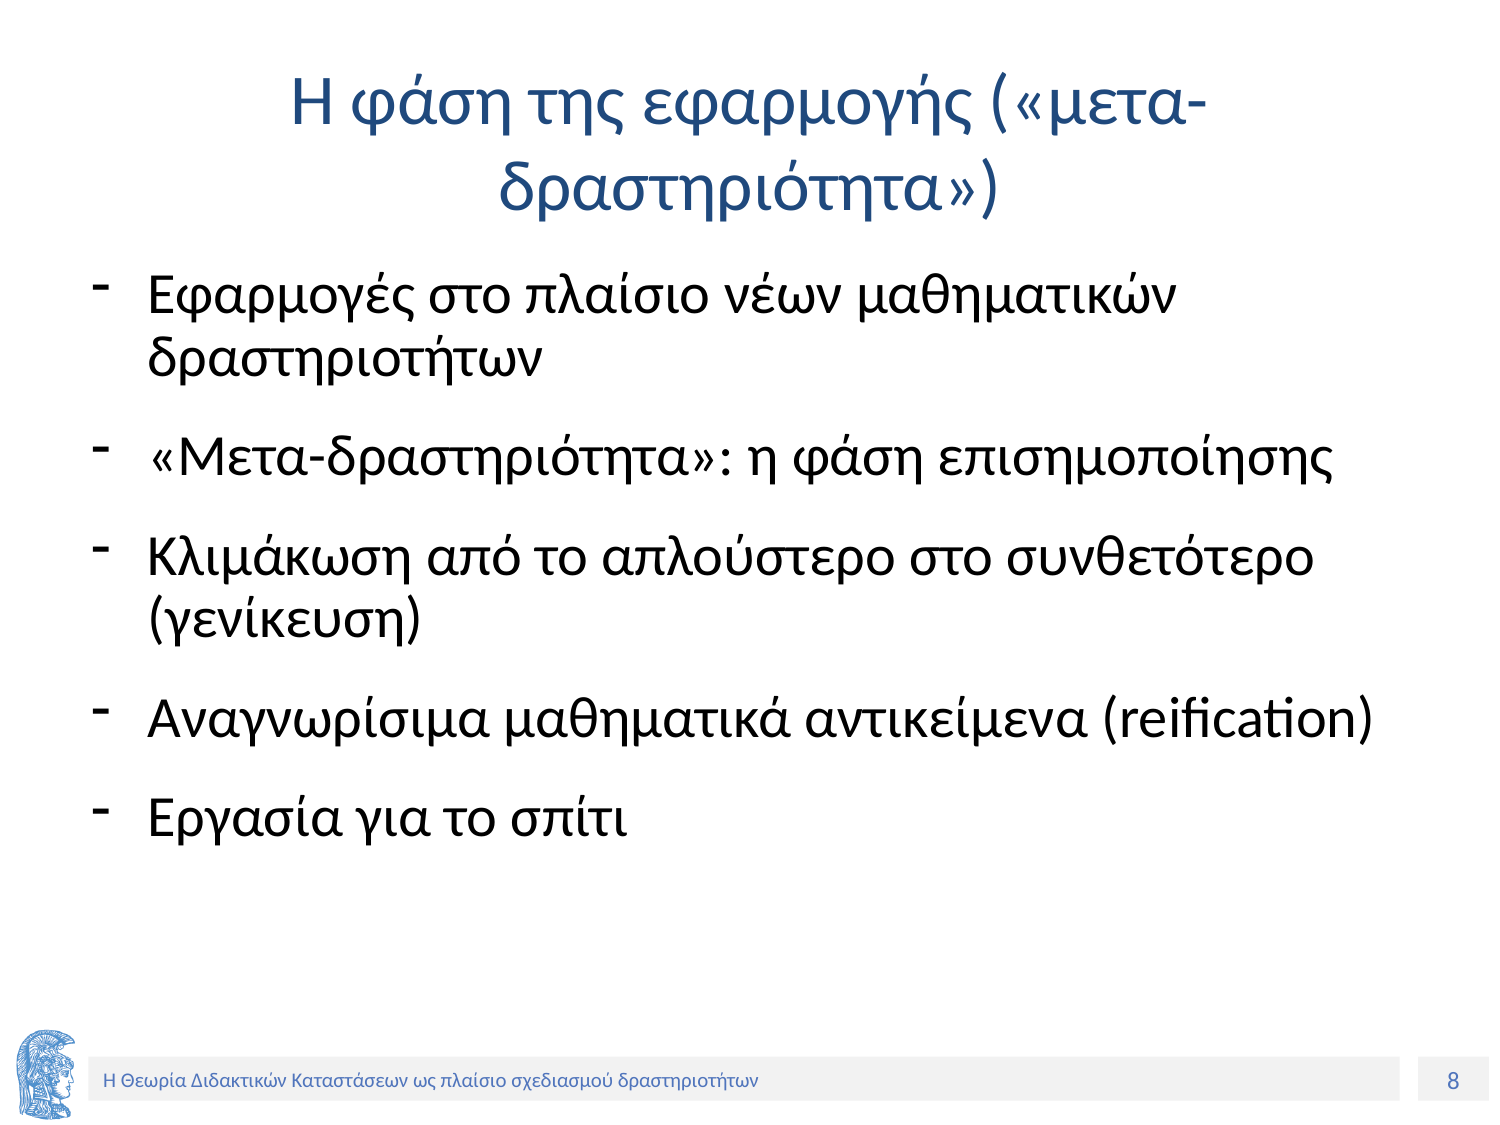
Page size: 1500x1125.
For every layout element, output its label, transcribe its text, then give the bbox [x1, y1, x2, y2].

picture [9, 1026, 81, 1120]
title Η φάση της εφαρμογής («μετα-δραστηριότητα») [75, 45, 1425, 233]
list Εφαρμογές στο πλαίσιο νέων μαθηματικών δραστηριοτήτων «Μετα-δραστηριότητα»: η φάση επισημοποίησης Κλιμάκωση από το απλούστερο στο συνθετότερο (γενίκευση) Αναγνωρίσιμα μαθηματικά αντικείμενα (reification) Εργασία για το σπίτι [76, 255, 1427, 998]
